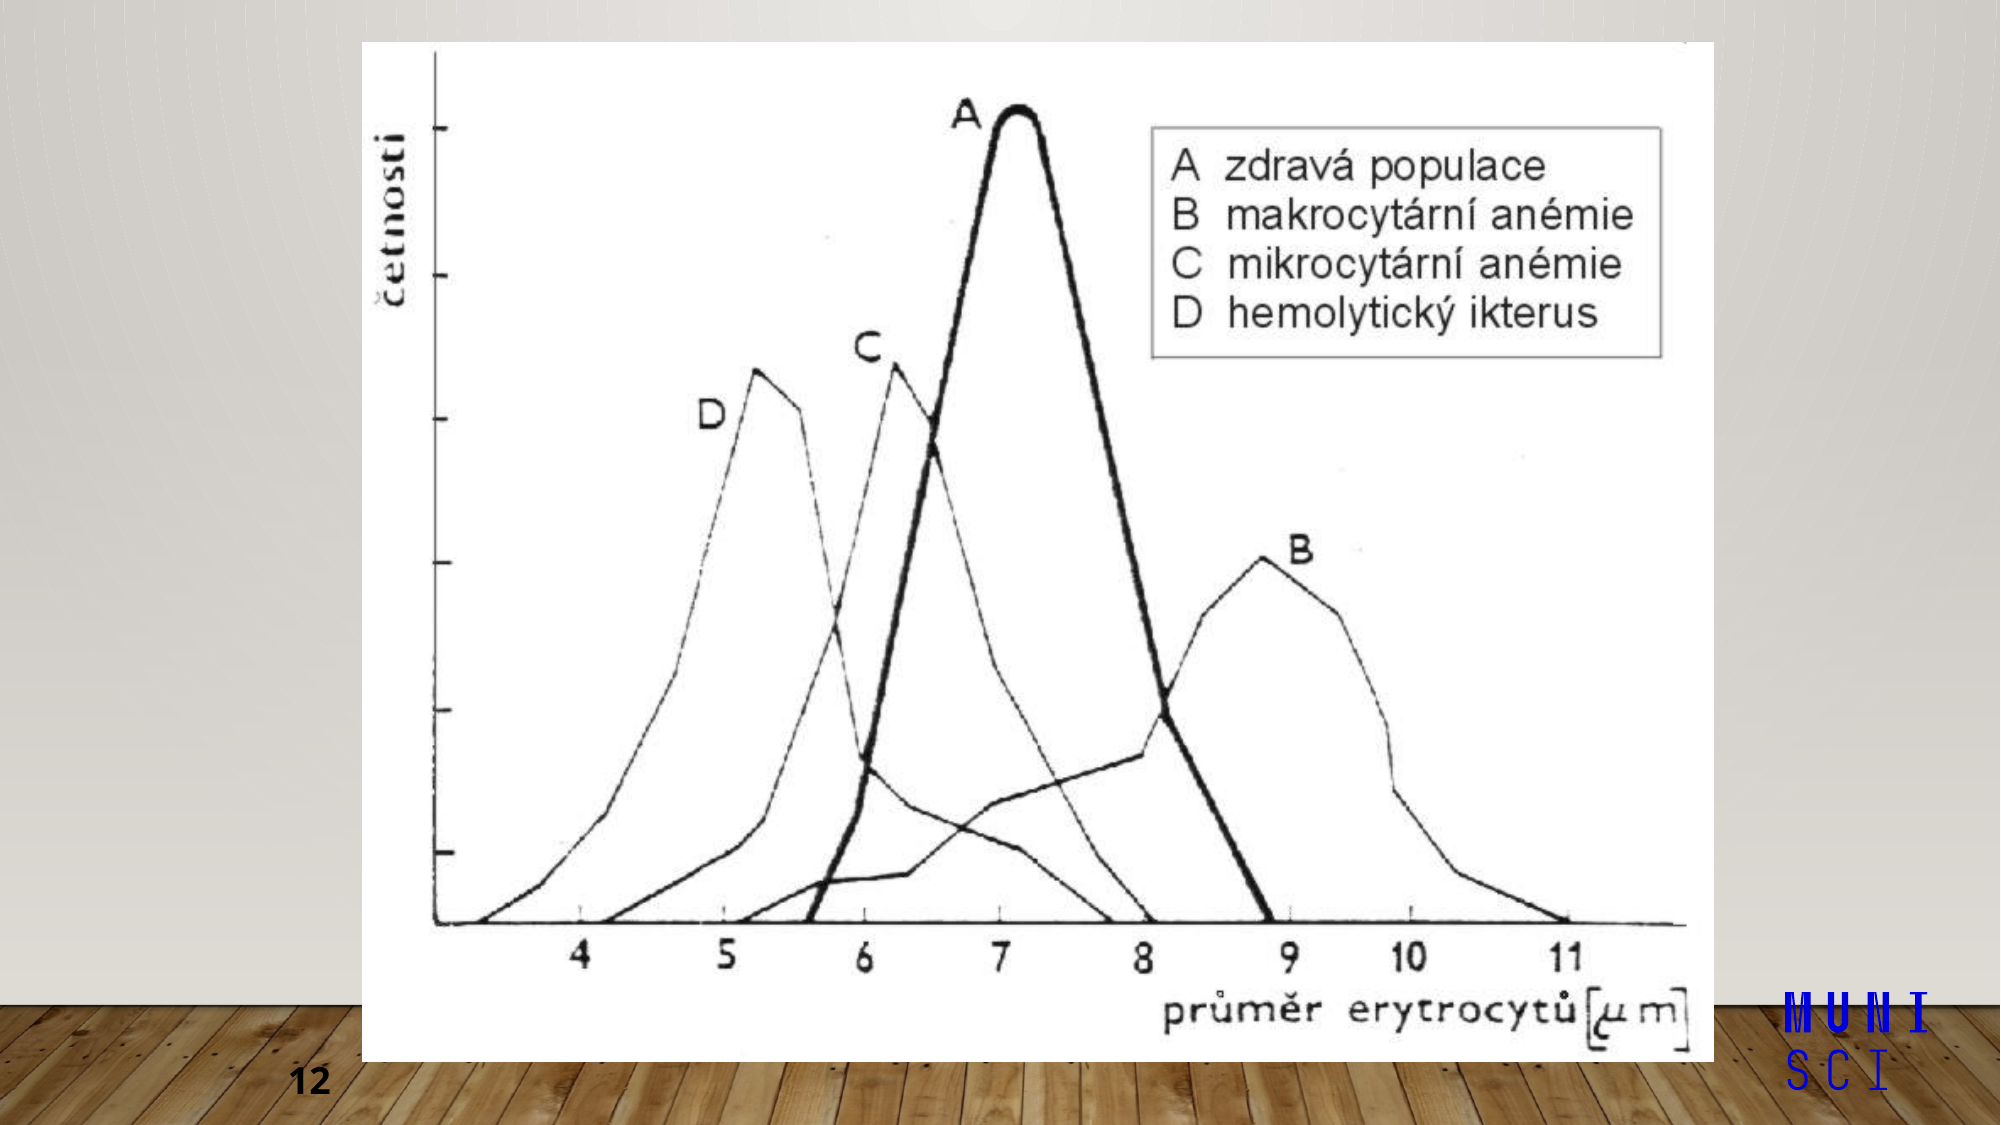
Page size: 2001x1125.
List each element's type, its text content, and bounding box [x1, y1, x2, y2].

picture [0, 42, 2000, 1125]
picture [1796, 1005, 1800, 1025]
text_box 12 [273, 1049, 346, 1110]
picture [1835, 1005, 1841, 1026]
